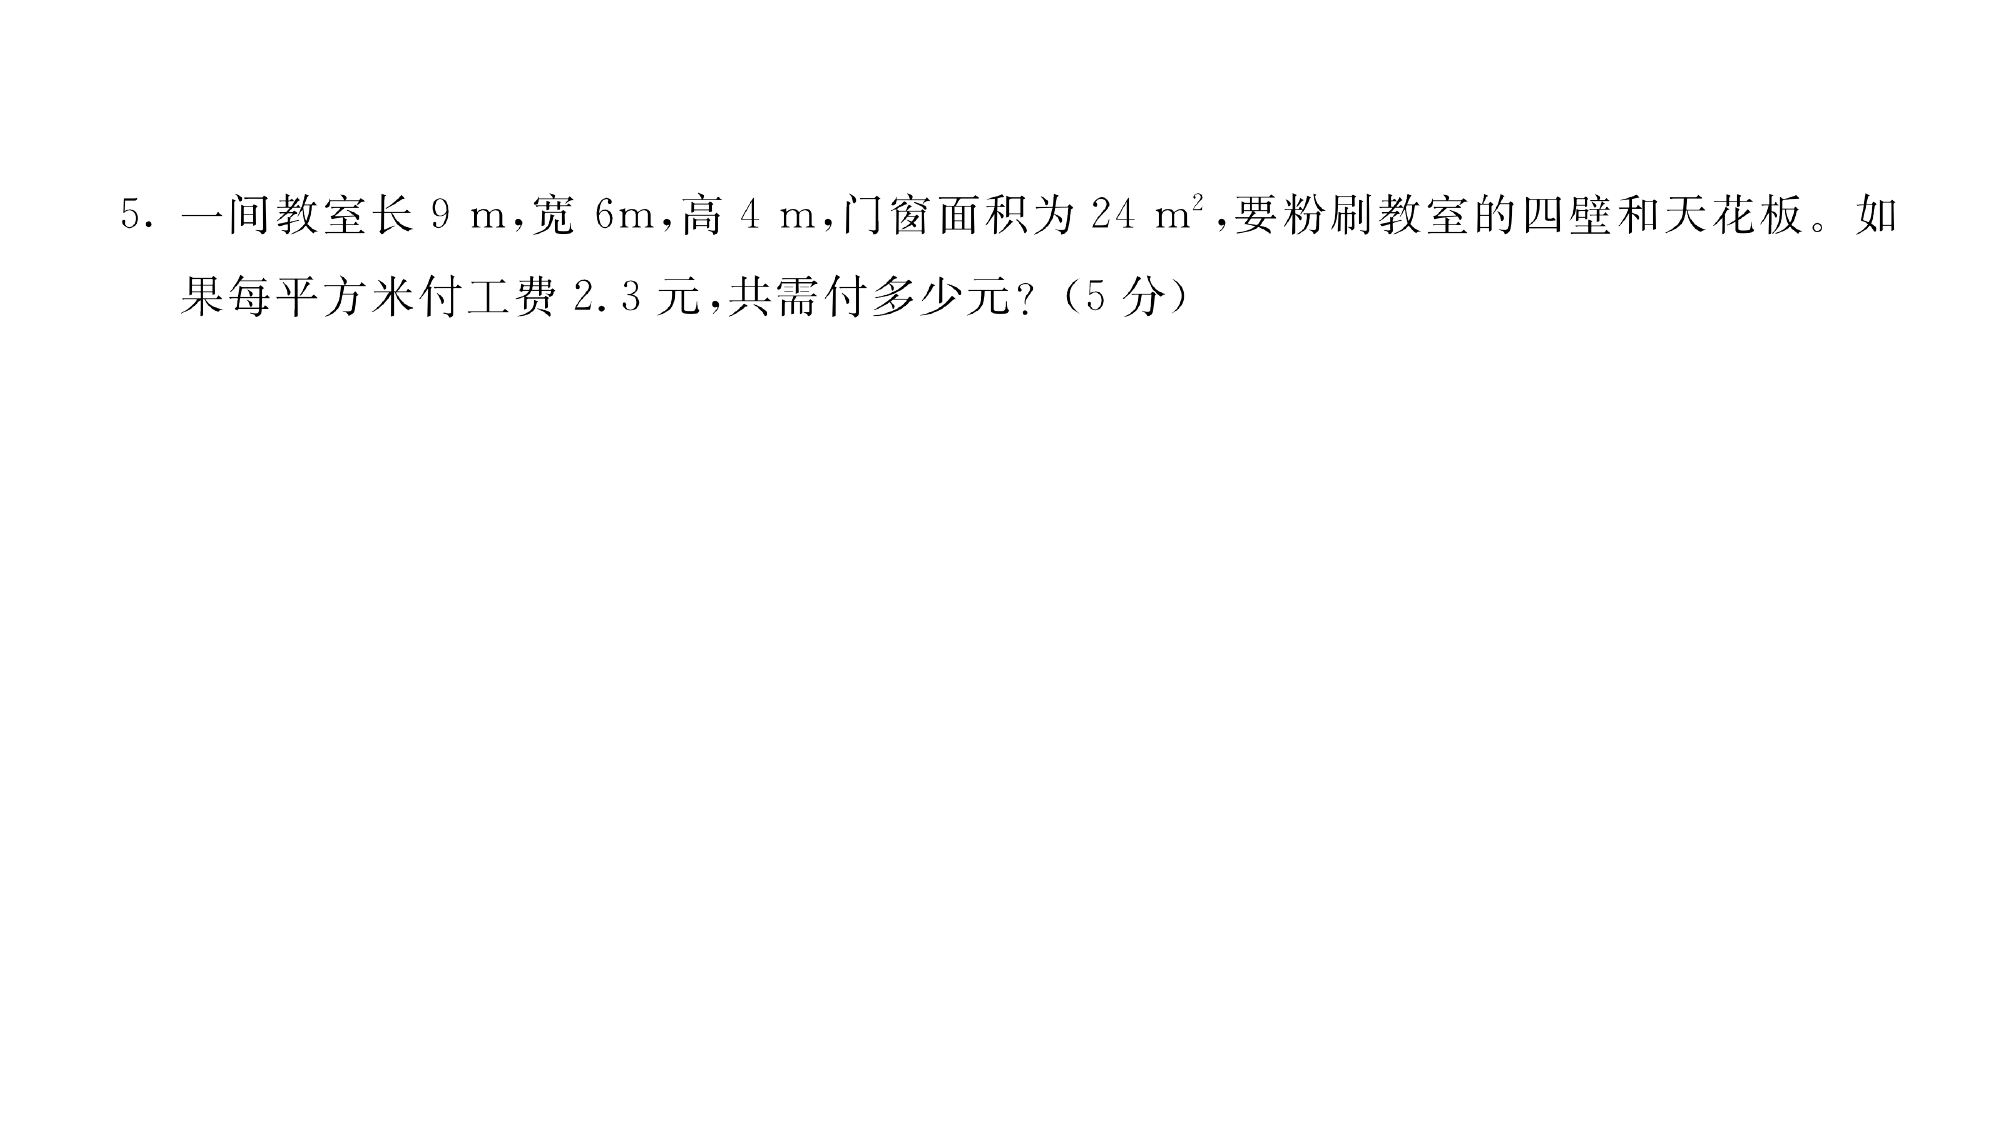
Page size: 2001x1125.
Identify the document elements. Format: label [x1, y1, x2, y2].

picture [118, 177, 2000, 641]
